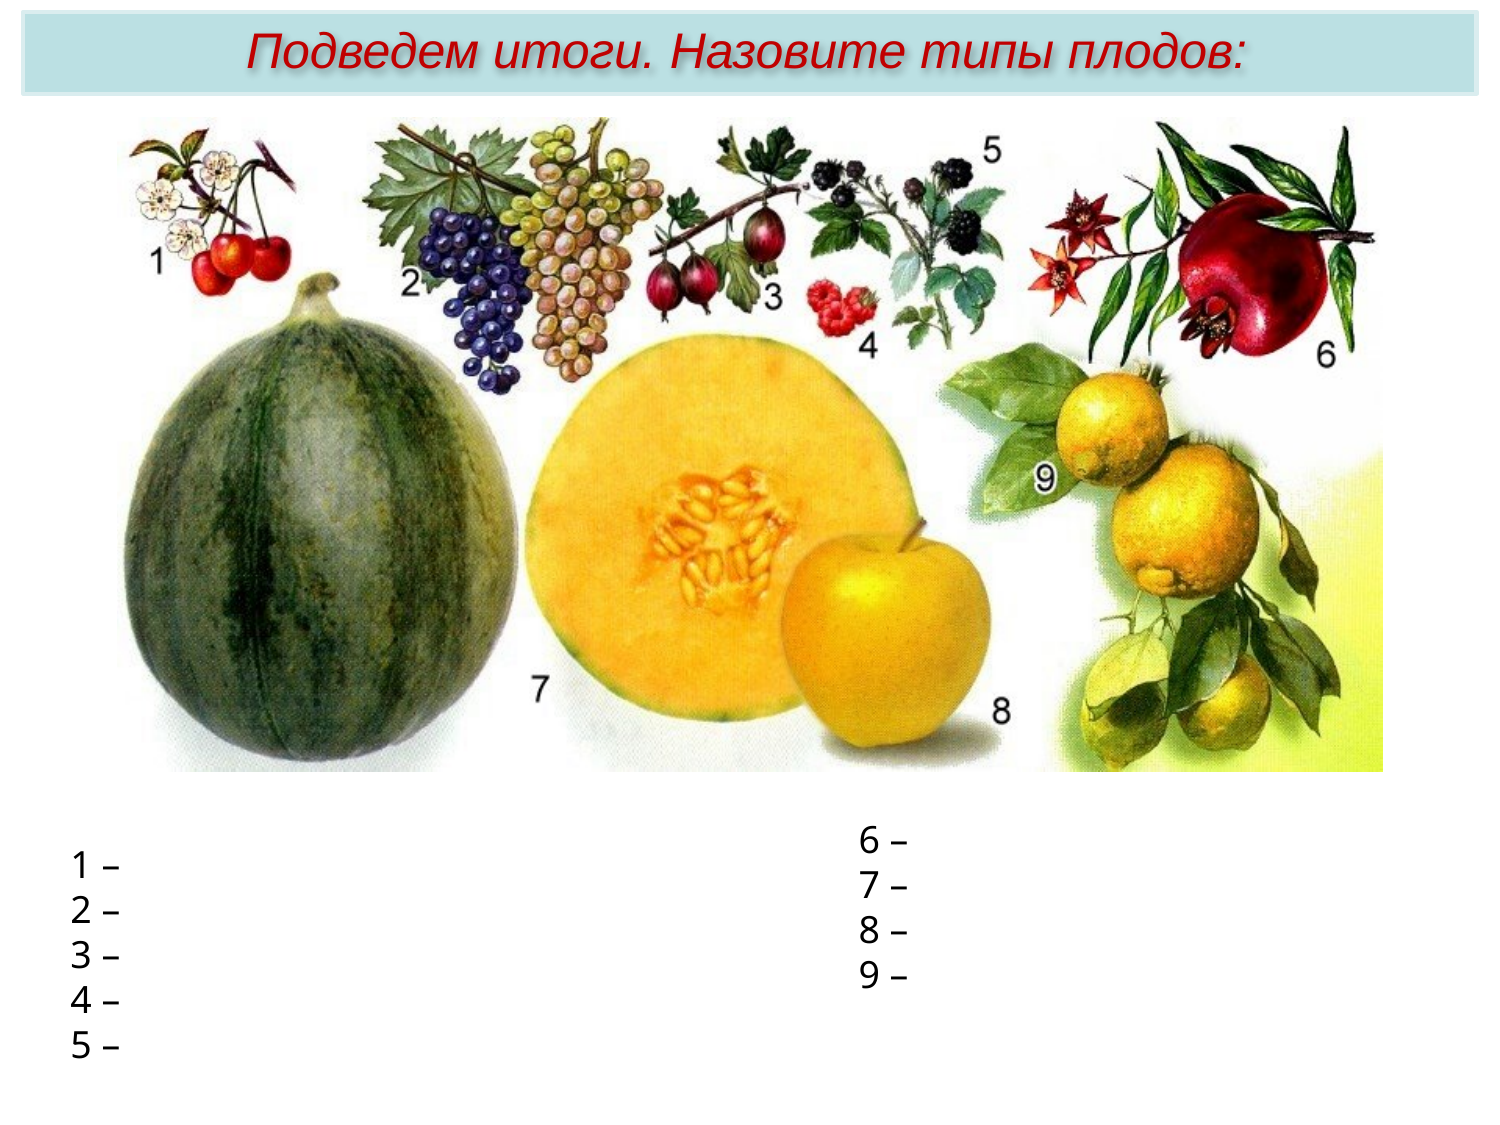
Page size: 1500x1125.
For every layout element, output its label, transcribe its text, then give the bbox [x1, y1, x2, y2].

text_box Подведем итоги. Назовите типы плодов: [58, 11, 1436, 87]
text_box [21, 10, 62, 96]
picture [116, 116, 1383, 772]
text_box [1439, 10, 1479, 96]
text_box 1 – 2 – 3 – 4 – 5 – [55, 834, 654, 1074]
text_box 6 – 7 – 8 – 9 – [843, 808, 1442, 1004]
